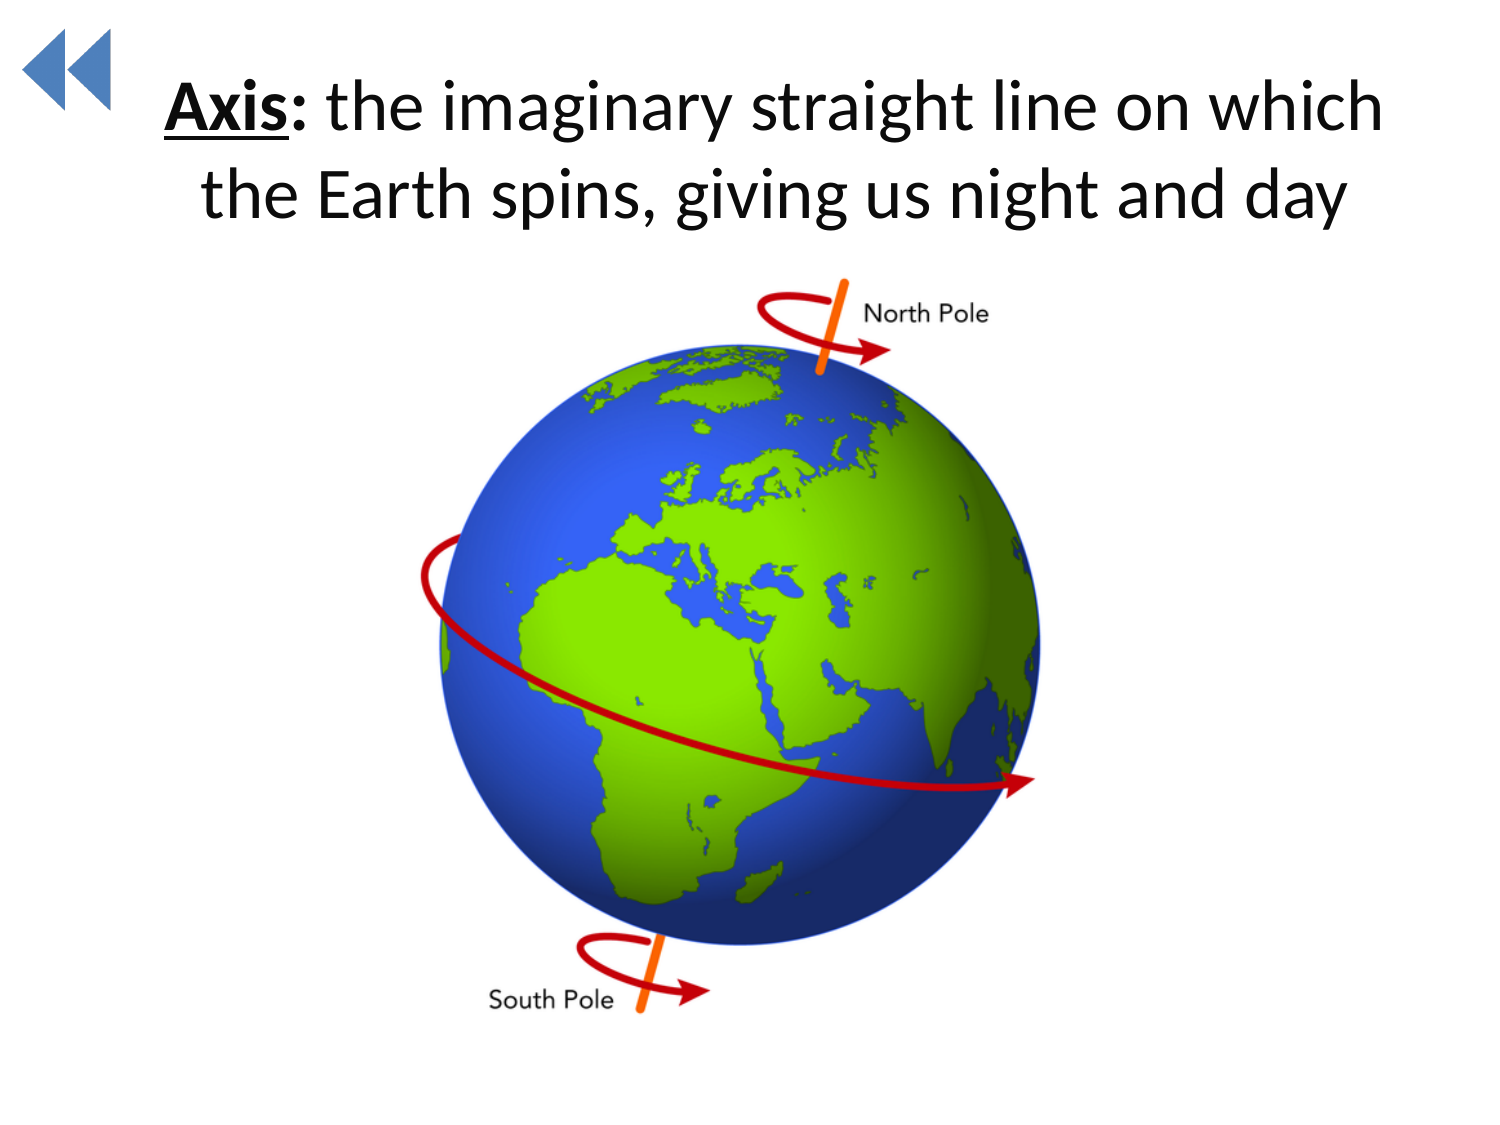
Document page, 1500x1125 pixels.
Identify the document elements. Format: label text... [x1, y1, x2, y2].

text_box [0, 0, 140, 140]
text_box Axis: the imaginary straight line on which the Earth spins, giving us night and day [117, 50, 1433, 227]
picture [363, 252, 1137, 1027]
